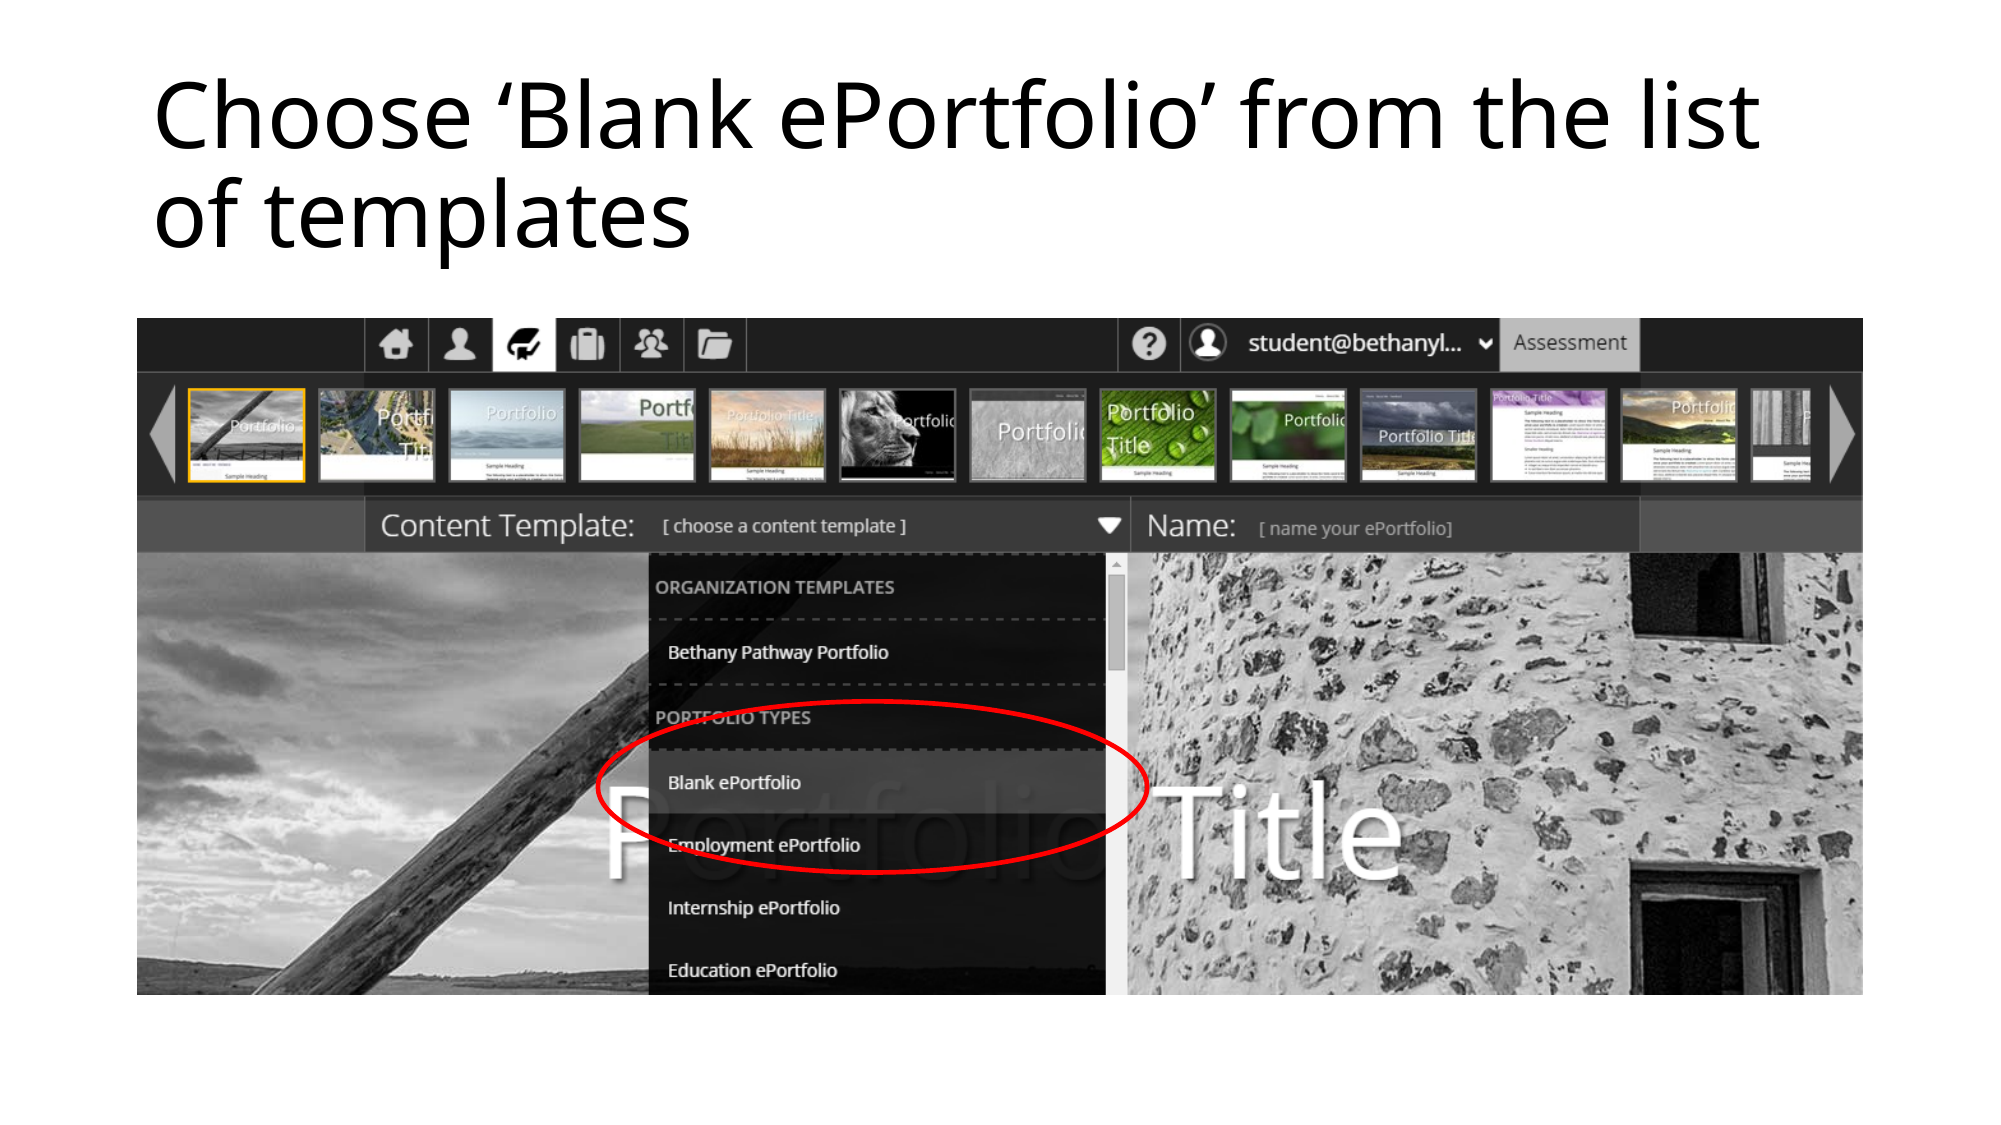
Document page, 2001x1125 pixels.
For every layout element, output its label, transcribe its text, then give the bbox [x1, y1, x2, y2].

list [137, 318, 1863, 995]
title Choose ‘Blank ePortfolio’ from the list of templates [137, 59, 1863, 278]
